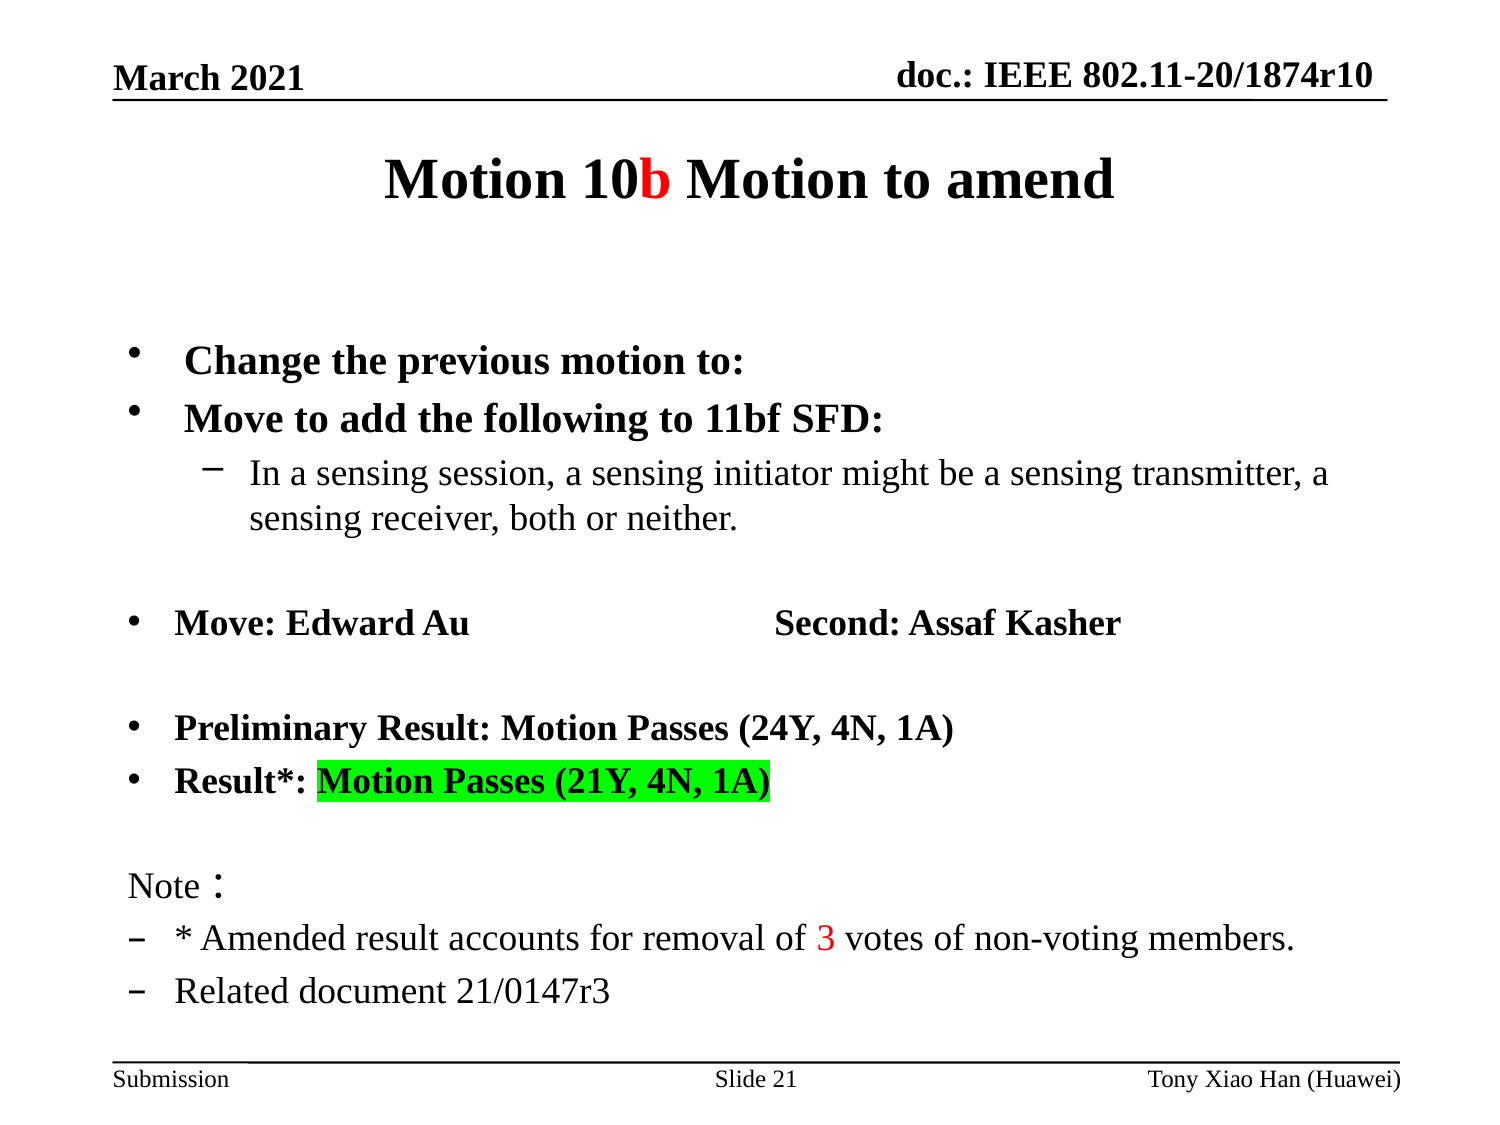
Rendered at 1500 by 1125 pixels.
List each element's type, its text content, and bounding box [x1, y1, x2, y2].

text_box Change the previous motion to: Move to add the following to 11bf SFD: In a sensing session, a sensing initiator might be a sensing transmitter, a sensing receiver, both or neither. Move: Edward Au Second: Assaf Kasher Preliminary Result: Motion Passes (24Y, 4N, 1A) Result*: Motion Passes (21Y, 4N, 1A) Note： * Amended result accounts for removal of 3 votes of non-voting members. Related document 21/0147r3 [112, 324, 1388, 1013]
slide_number Slide 21 [712, 1061, 800, 1093]
footer Tony Xiao Han (Huawei) [999, 1061, 1402, 1093]
text_box Motion 10b Motion to amend [112, 87, 1388, 263]
